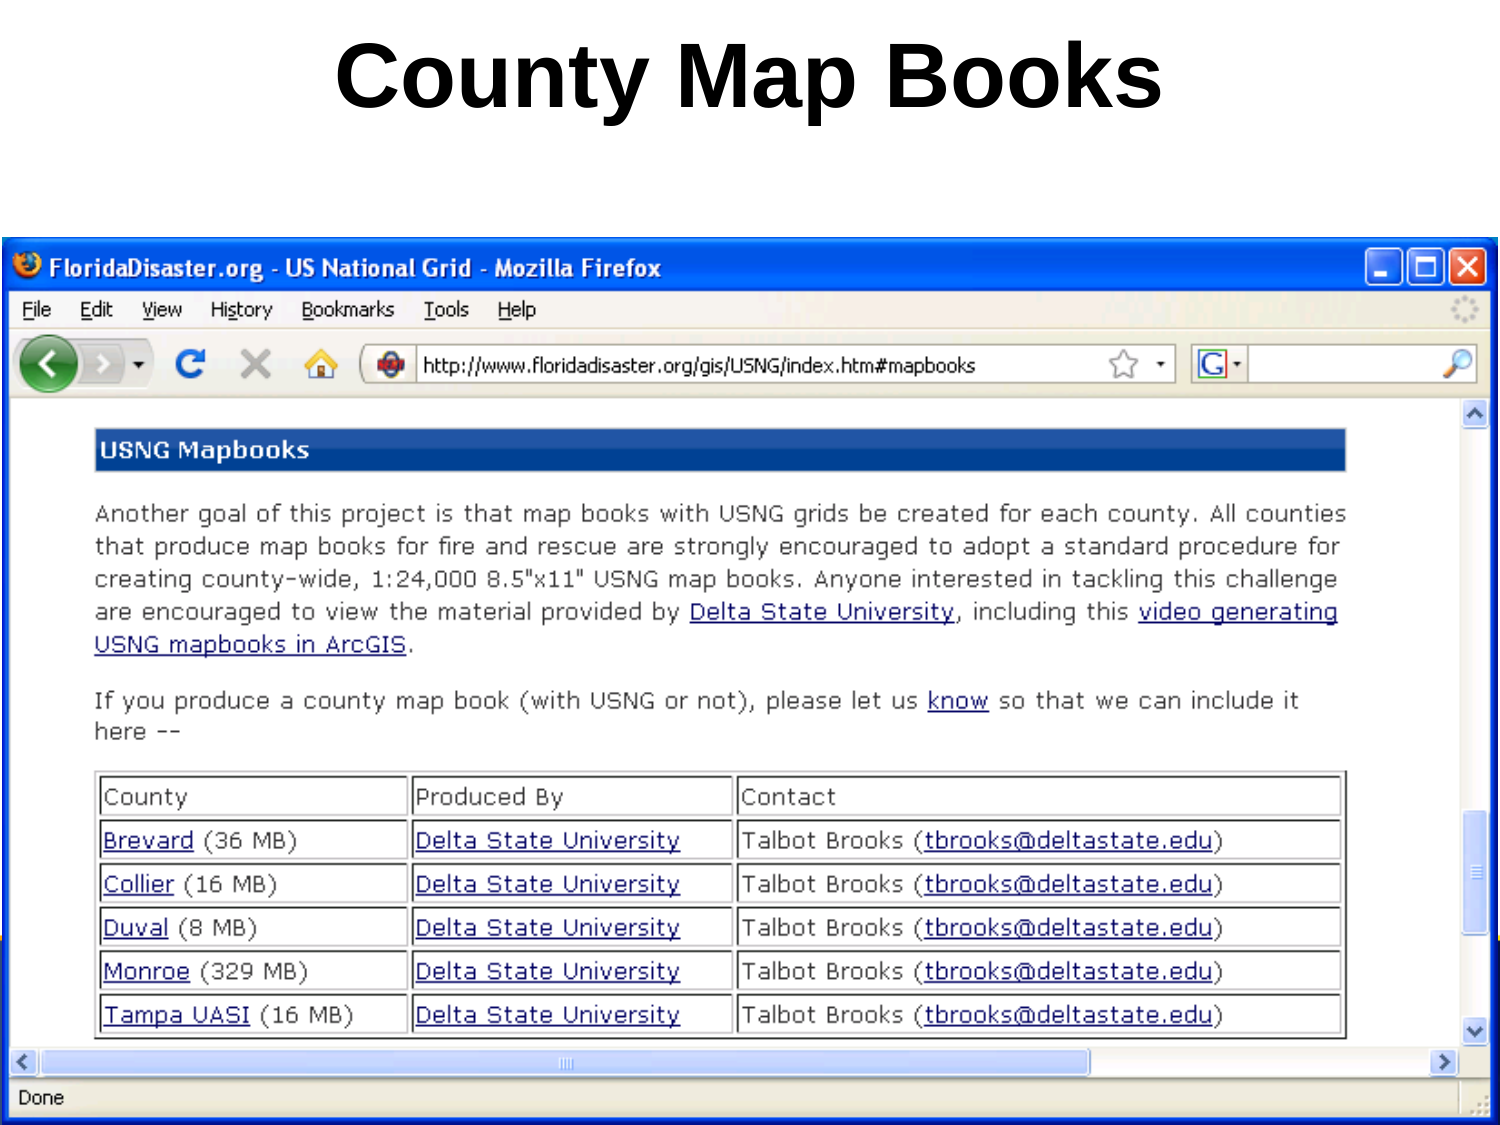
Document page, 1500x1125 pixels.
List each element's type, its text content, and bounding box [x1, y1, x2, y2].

picture [0, 0, 1500, 1125]
title County Map Books [74, 4, 1426, 138]
